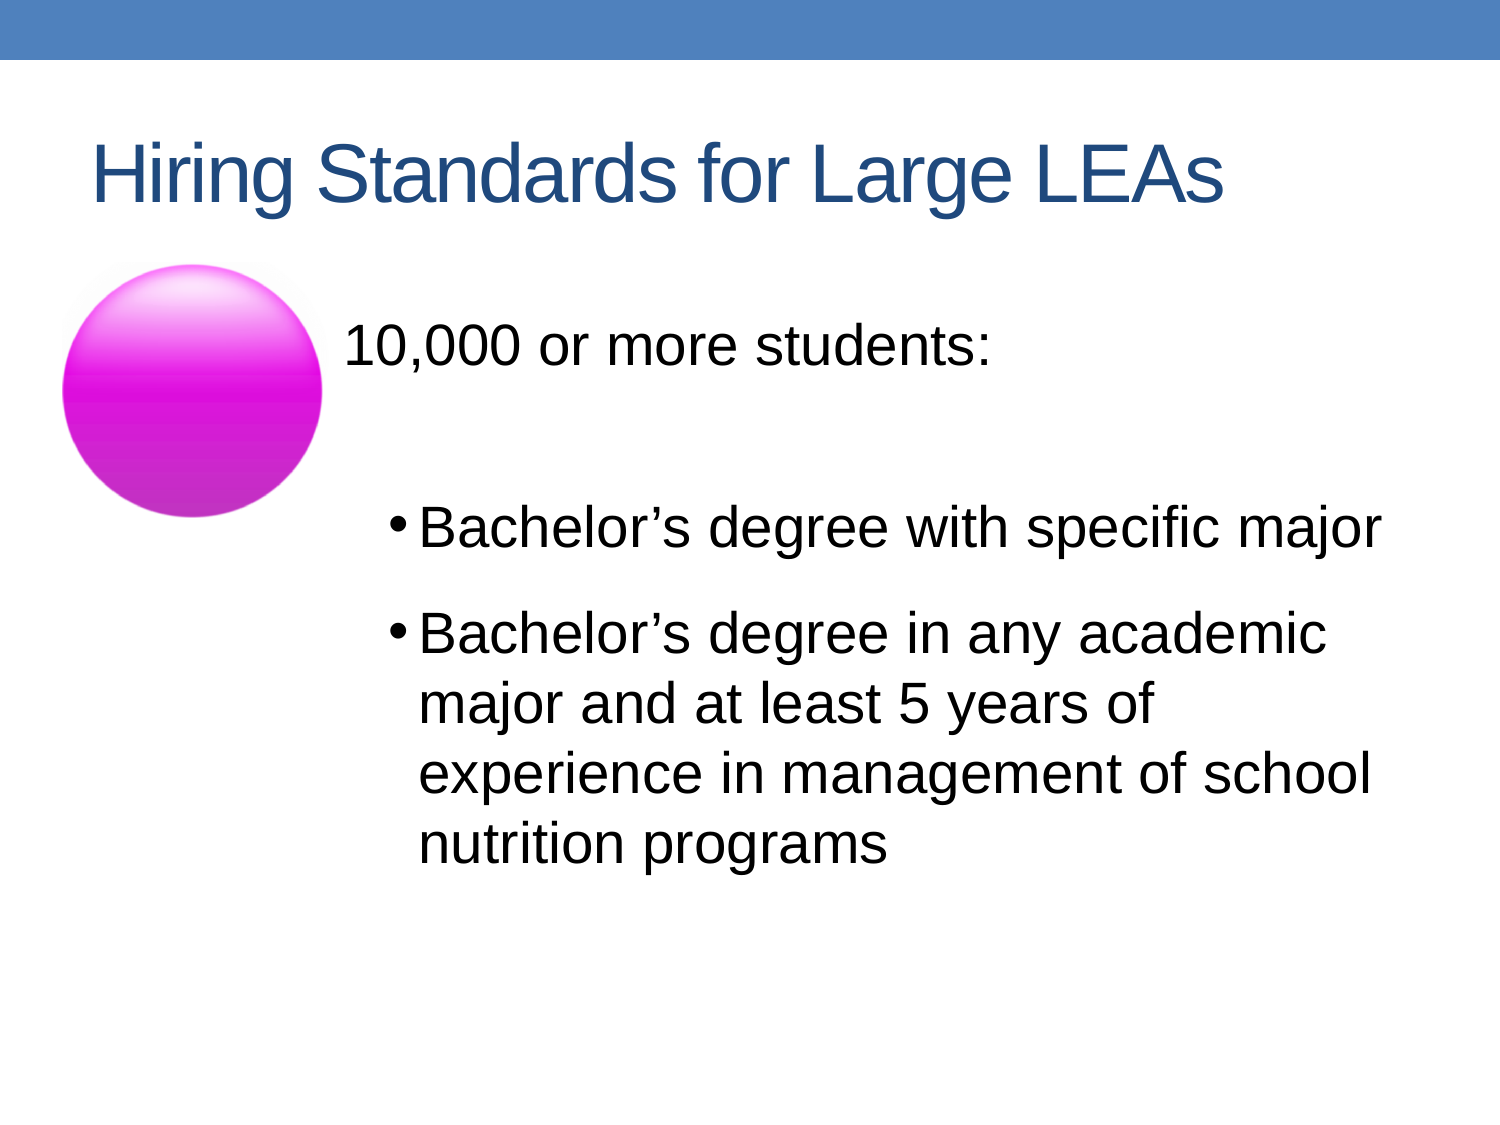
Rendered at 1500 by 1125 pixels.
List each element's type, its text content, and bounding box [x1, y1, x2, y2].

list 10,000 or more students: Bachelor’s degree with specific major Bachelor’s degree in any academic major and at least 5 years of experience in management of school nutrition programs [328, 299, 1425, 986]
title Hiring Standards for Large LEAs [75, 87, 1425, 250]
picture [62, 262, 329, 518]
